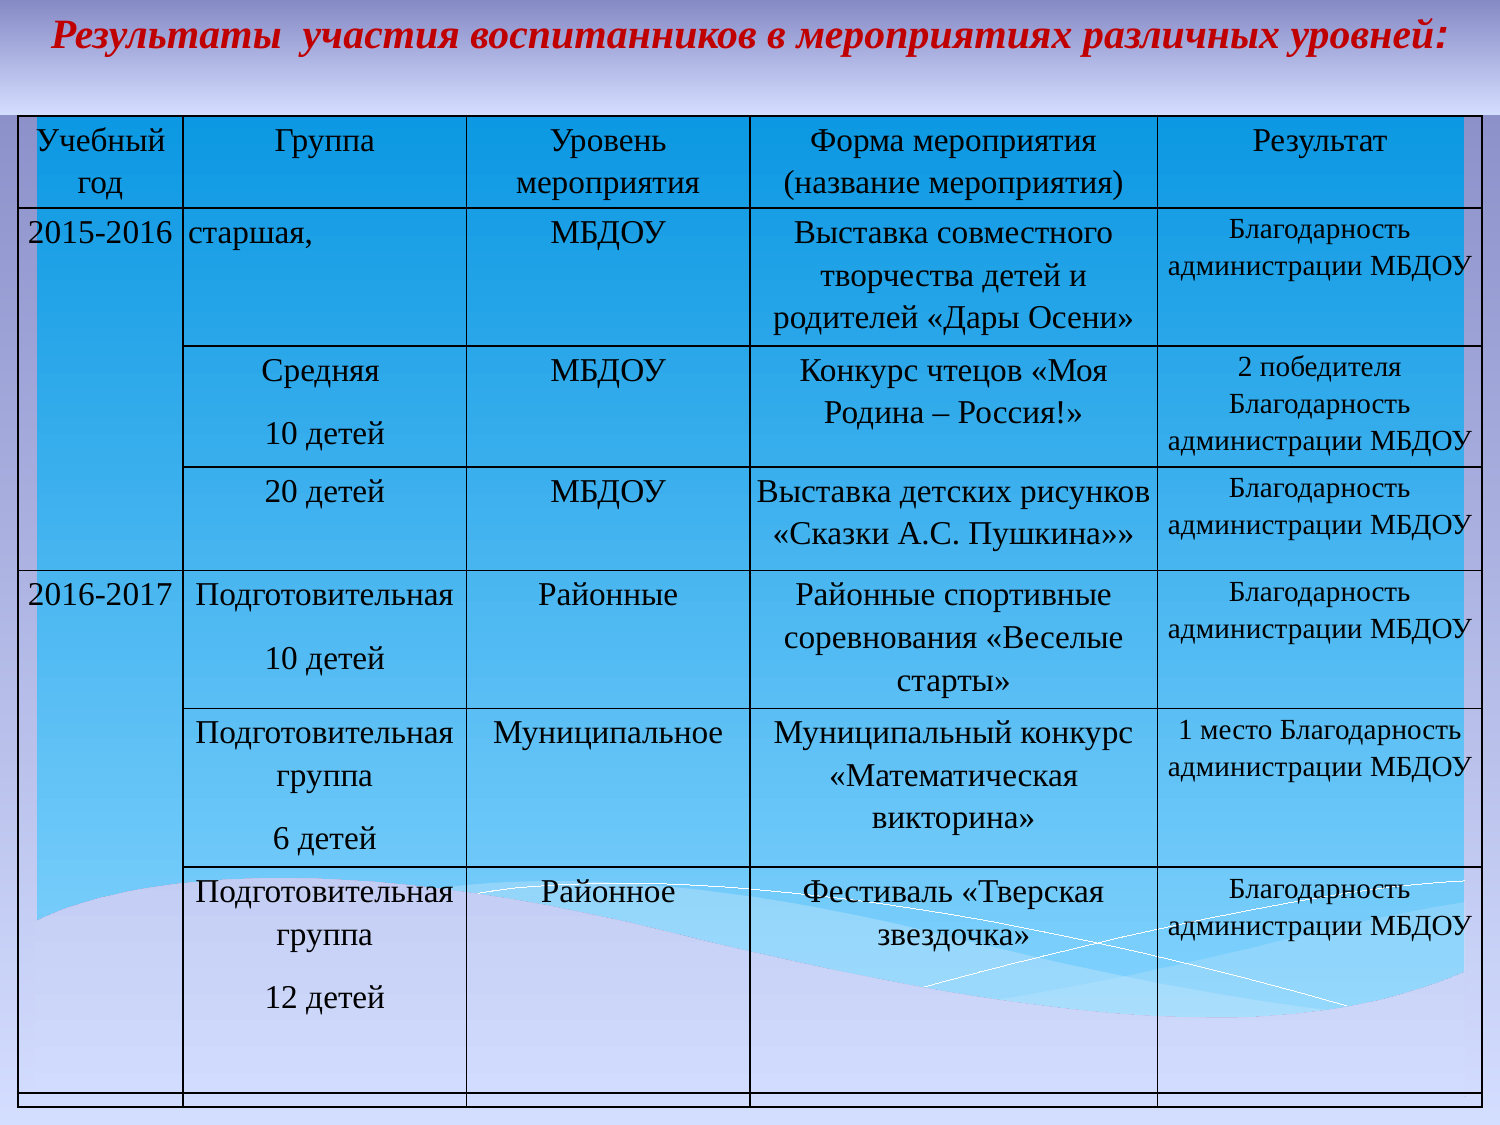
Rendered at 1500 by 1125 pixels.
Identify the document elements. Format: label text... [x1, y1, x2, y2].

table_cell 20 детей [184, 468, 466, 570]
table_cell [467, 1094, 749, 1106]
table_cell Конкурс чтецов «Моя Родина – Россия!» [751, 347, 1157, 466]
table_cell Муниципальное [467, 709, 749, 866]
table_cell [184, 1094, 466, 1106]
table_cell старшая, [184, 209, 466, 345]
table_cell Подготовительная группа 12 детей [184, 868, 466, 1092]
table_cell Муниципальный конкурс «Математическая викторина» [751, 709, 1157, 866]
table_cell [19, 1094, 182, 1106]
table_cell МБДОУ [467, 209, 749, 345]
table_cell Фестиваль «Тверская звездочка» [751, 868, 1157, 1092]
table_cell [751, 1094, 1157, 1106]
table_cell Районные [467, 571, 749, 708]
table_cell Средняя 10 детей [184, 347, 466, 466]
table_cell Благодарность администрации МБДОУ [1158, 468, 1481, 570]
table_cell Подготовительная 10 детей [184, 571, 466, 708]
table_cell 2 победителя Благодарность администрации МБДОУ [1158, 347, 1481, 466]
table_cell МБДОУ [467, 347, 749, 466]
table_cell Подготовительная группа 6 детей [184, 709, 466, 866]
table_cell Благодарность администрации МБДОУ [1158, 868, 1481, 1092]
table_cell Выставка совместного творчества детей и родителей «Дары Осени» [751, 209, 1157, 345]
table_header Результат [1158, 117, 1481, 207]
table_cell 1 место Благодарность администрации МБДОУ [1158, 709, 1481, 866]
table_cell Благодарность администрации МБДОУ [1158, 571, 1481, 708]
table_cell МБДОУ [467, 468, 749, 570]
table_cell Районное [467, 868, 749, 1092]
table_cell 2016-2017 [19, 571, 182, 1092]
table_header Учебный год [19, 117, 182, 207]
text_box Результаты участия воспитанников в мероприятиях различных уровней: [0, 0, 1500, 115]
table_header Группа [184, 117, 466, 207]
table_cell [1158, 1094, 1481, 1106]
table_header Уровень мероприятия [467, 117, 749, 207]
table_header Форма мероприятия (название мероприятия) [751, 117, 1157, 207]
table_cell 2015-2016 [19, 209, 182, 570]
table_cell Районные спортивные соревнования «Веселые старты» [751, 571, 1157, 708]
table_cell Выставка детских рисунков «Сказки А.С. Пушкина»» [751, 468, 1157, 570]
table_cell Благодарность администрации МБДОУ [1158, 209, 1481, 345]
